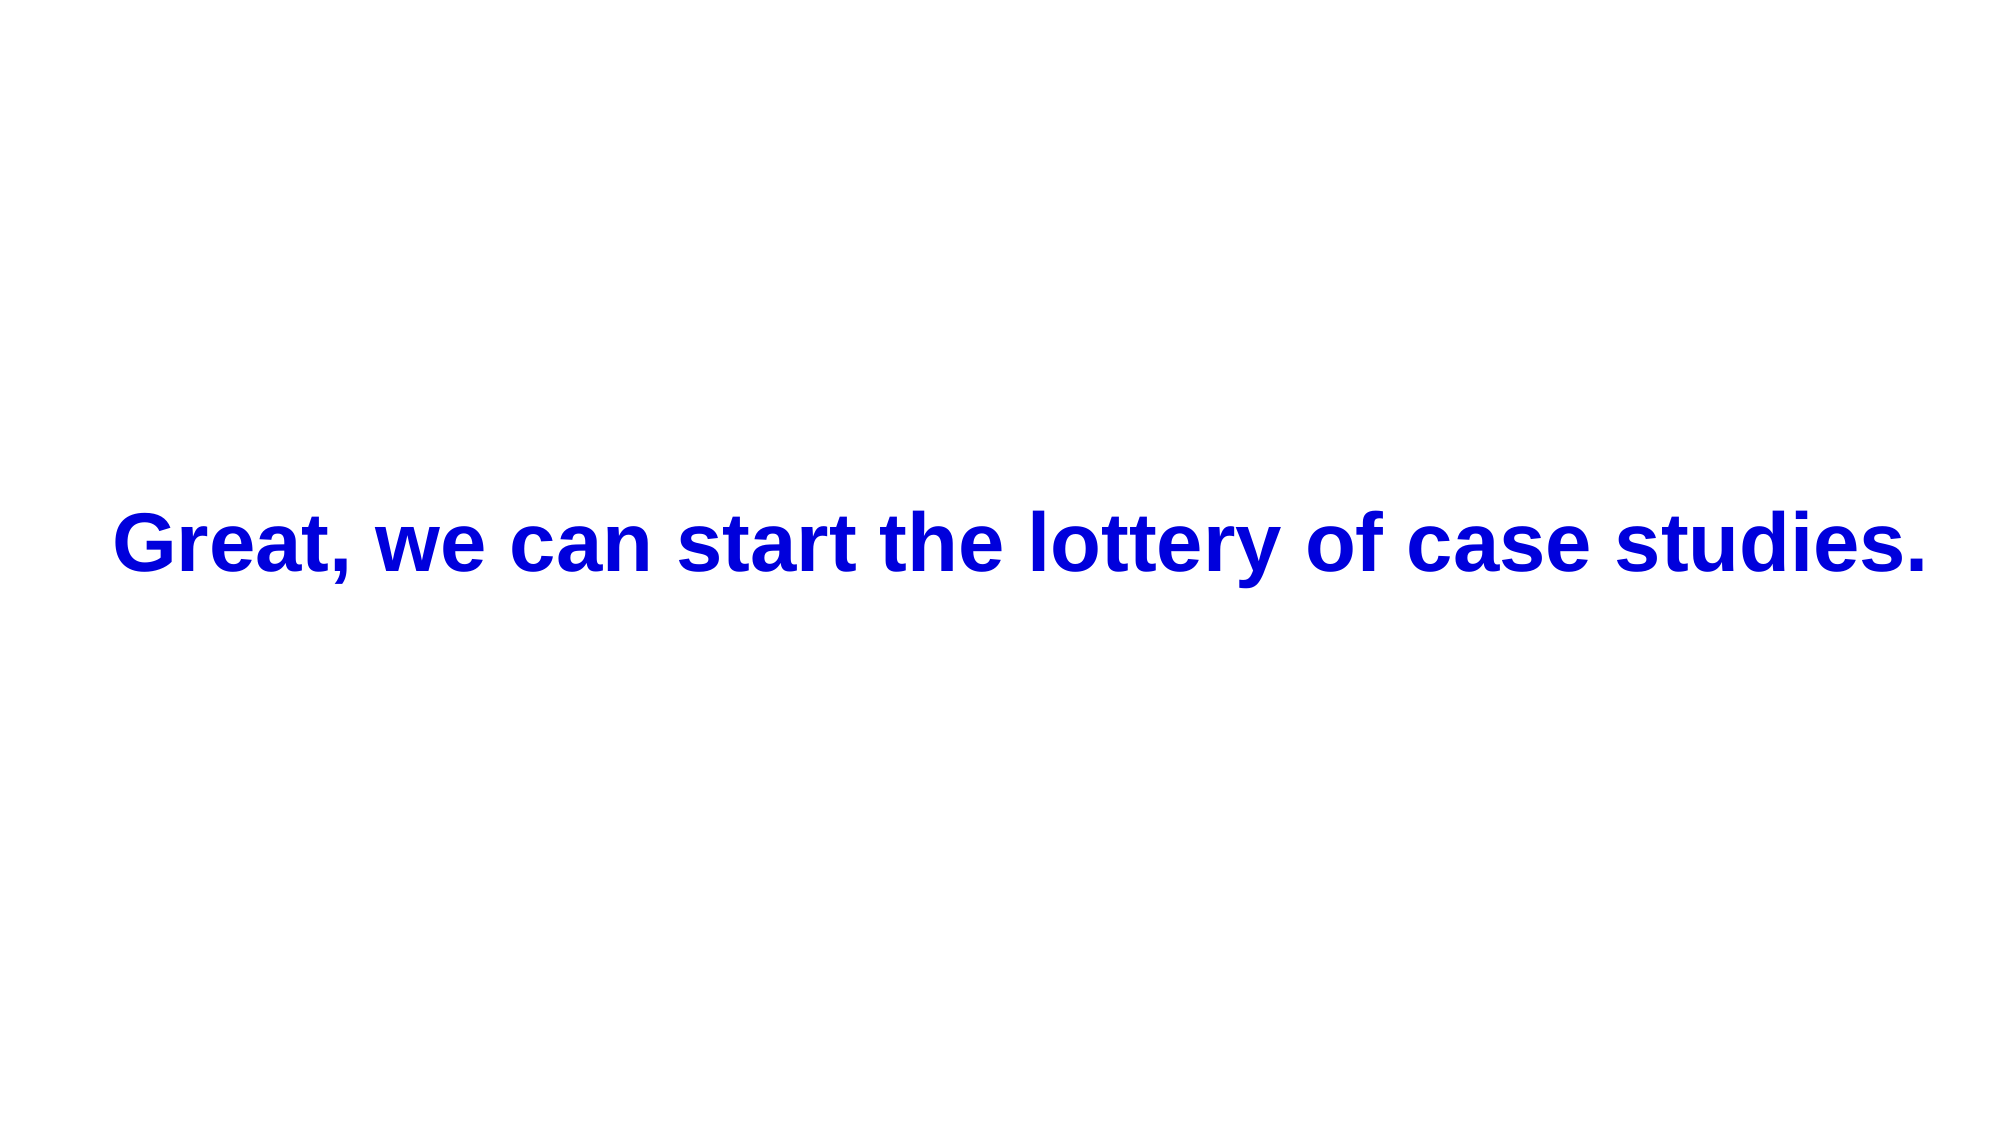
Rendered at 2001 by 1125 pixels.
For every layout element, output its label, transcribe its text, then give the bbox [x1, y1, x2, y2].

text_box Great, we can start the lottery of case studies. [112, 504, 1963, 621]
